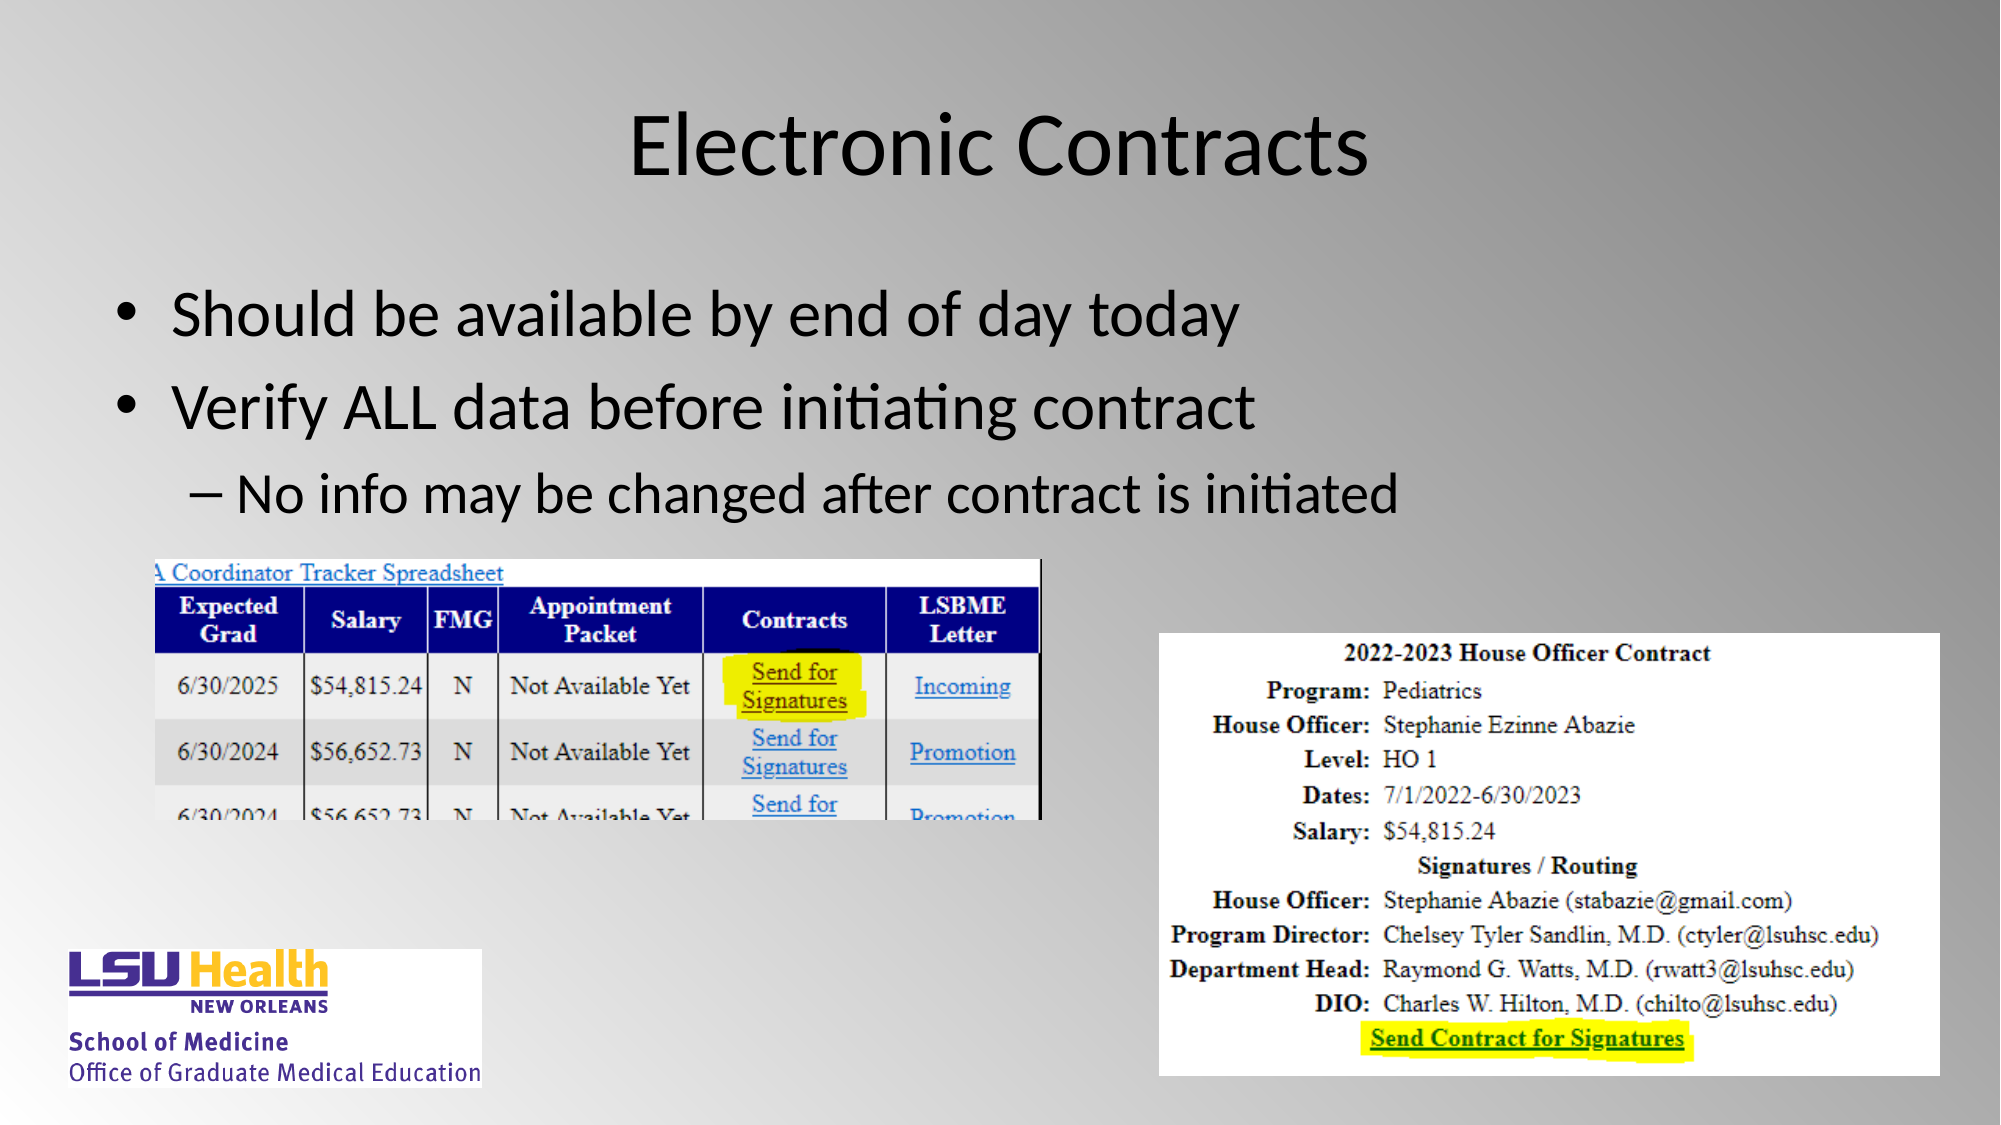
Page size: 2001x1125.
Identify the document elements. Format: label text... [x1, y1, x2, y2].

list Should be available by end of day today Verify ALL data before initiating contract No info may be changed after contract is initiated [99, 262, 1900, 1005]
picture [1159, 633, 1940, 1077]
picture [68, 949, 482, 1088]
picture [154, 559, 1042, 820]
title Electronic Contracts [99, 45, 1900, 233]
